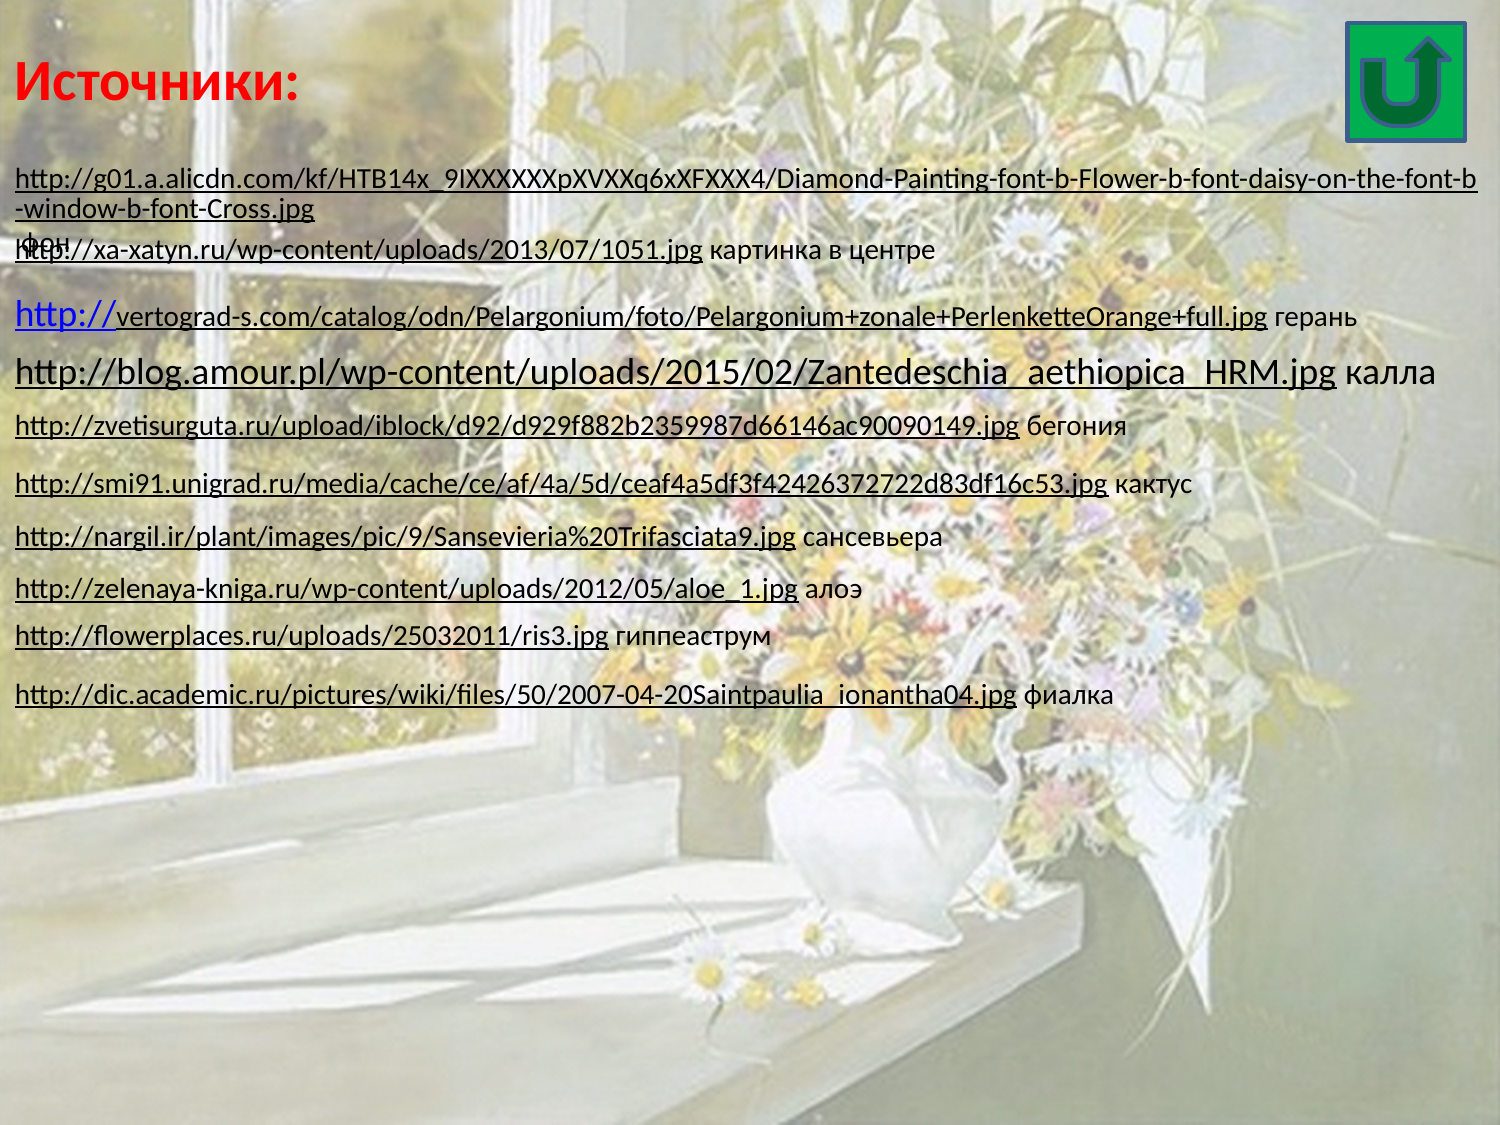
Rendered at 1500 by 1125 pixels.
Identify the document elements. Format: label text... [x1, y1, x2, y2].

text_box http://smi91.unigrad.ru/media/cache/ce/af/4a/5d/ceaf4a5df3f42426372722d83df16c53.jpg кактус [0, 456, 1500, 507]
text_box http://dic.academic.ru/pictures/wiki/files/50/2007-04-20Saintpaulia_ionantha04.jpg фиалка [0, 667, 1500, 718]
text_box http://vertograd-s.com/catalog/odn/Pelargonium/foto/Pelargonium+zonale+PerlenketteOrange+full.jpg герань [0, 281, 1500, 339]
text_box http://zvetisurguta.ru/upload/iblock/d92/d929f882b2359987d66146ac90090149.jpg бегония [0, 398, 1500, 449]
text_box http://xa-xatyn.ru/wp-content/uploads/2013/07/1051.jpg картинка в центре [0, 222, 1500, 273]
text_box Источники: [0, 35, 446, 120]
text_box http://blog.amour.pl/wp-content/uploads/2015/02/Zantedeschia_aethiopica_HRM.jpg калла [0, 339, 1500, 398]
text_box http://zelenaya-kniga.ru/wp-content/uploads/2012/05/aloe_1.jpg алоэ [0, 562, 1500, 609]
text_box http://nargil.ir/plant/images/pic/9/Sansevieria%20Trifasciata9.jpg сансевьера [0, 509, 1500, 560]
text_box http://g01.a.alicdn.com/kf/HTB14x_9IXXXXXXpXVXXq6xXFXXX4/Diamond-Painting-font-b-Flower-b-font-daisy-on-the-font-b-window-b-font-Cross.jpg фон [0, 152, 1500, 222]
text_box http://flowerplaces.ru/uploads/25032011/ris3.jpg гиппеаструм [0, 609, 1500, 659]
text_box [1345, 21, 1467, 143]
